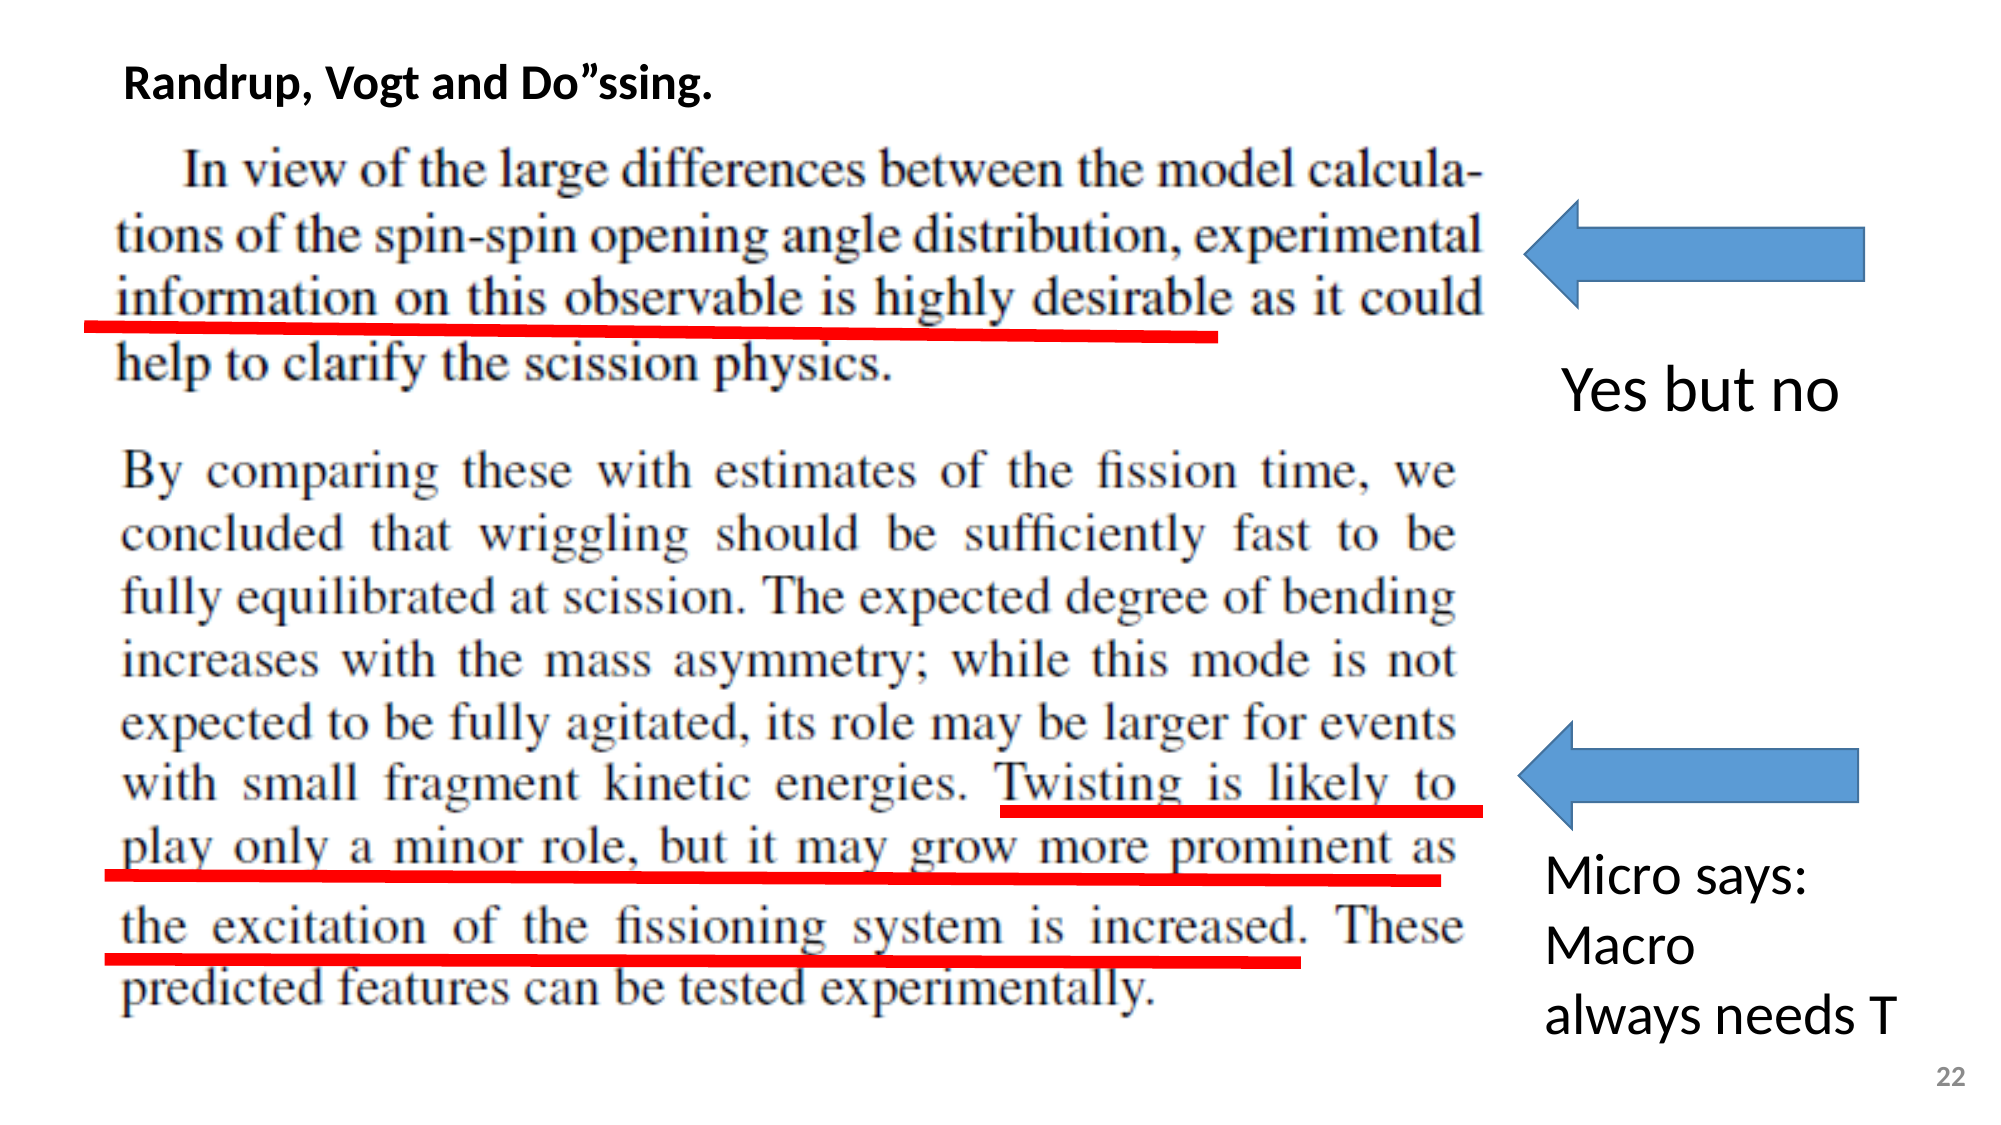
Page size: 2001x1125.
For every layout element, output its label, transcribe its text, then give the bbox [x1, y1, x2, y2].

text_box Yes but no [1546, 337, 1857, 432]
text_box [104, 959, 1301, 963]
slide_number 22 [1890, 1043, 1981, 1107]
text_box [1517, 720, 1860, 828]
text_box Randrup, Vogt and Do”ssing. [108, 42, 730, 118]
text_box Micro says: Macro always needs T [1529, 828, 1914, 1054]
picture [100, 443, 1476, 1026]
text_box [84, 326, 1219, 338]
picture [104, 142, 1525, 407]
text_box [104, 875, 1442, 881]
text_box [1525, 198, 1866, 310]
